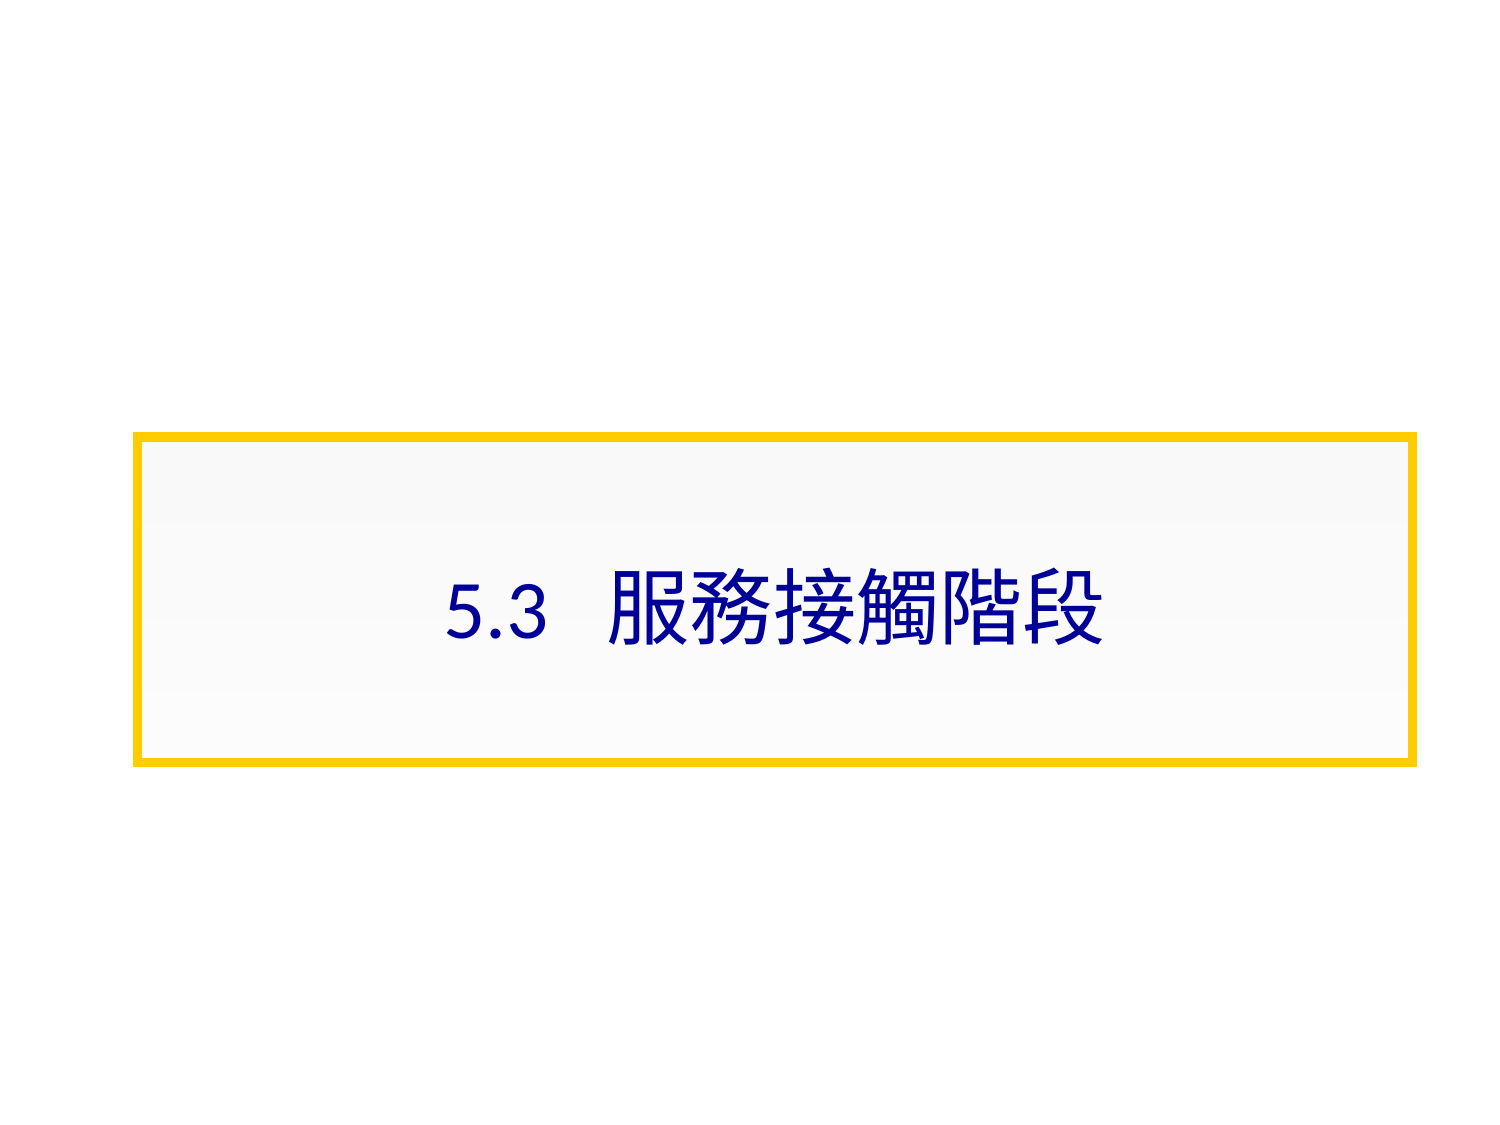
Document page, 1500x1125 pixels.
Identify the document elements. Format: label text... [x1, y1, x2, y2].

text_box 5.3 服務接觸階段 [137, 436, 1413, 763]
